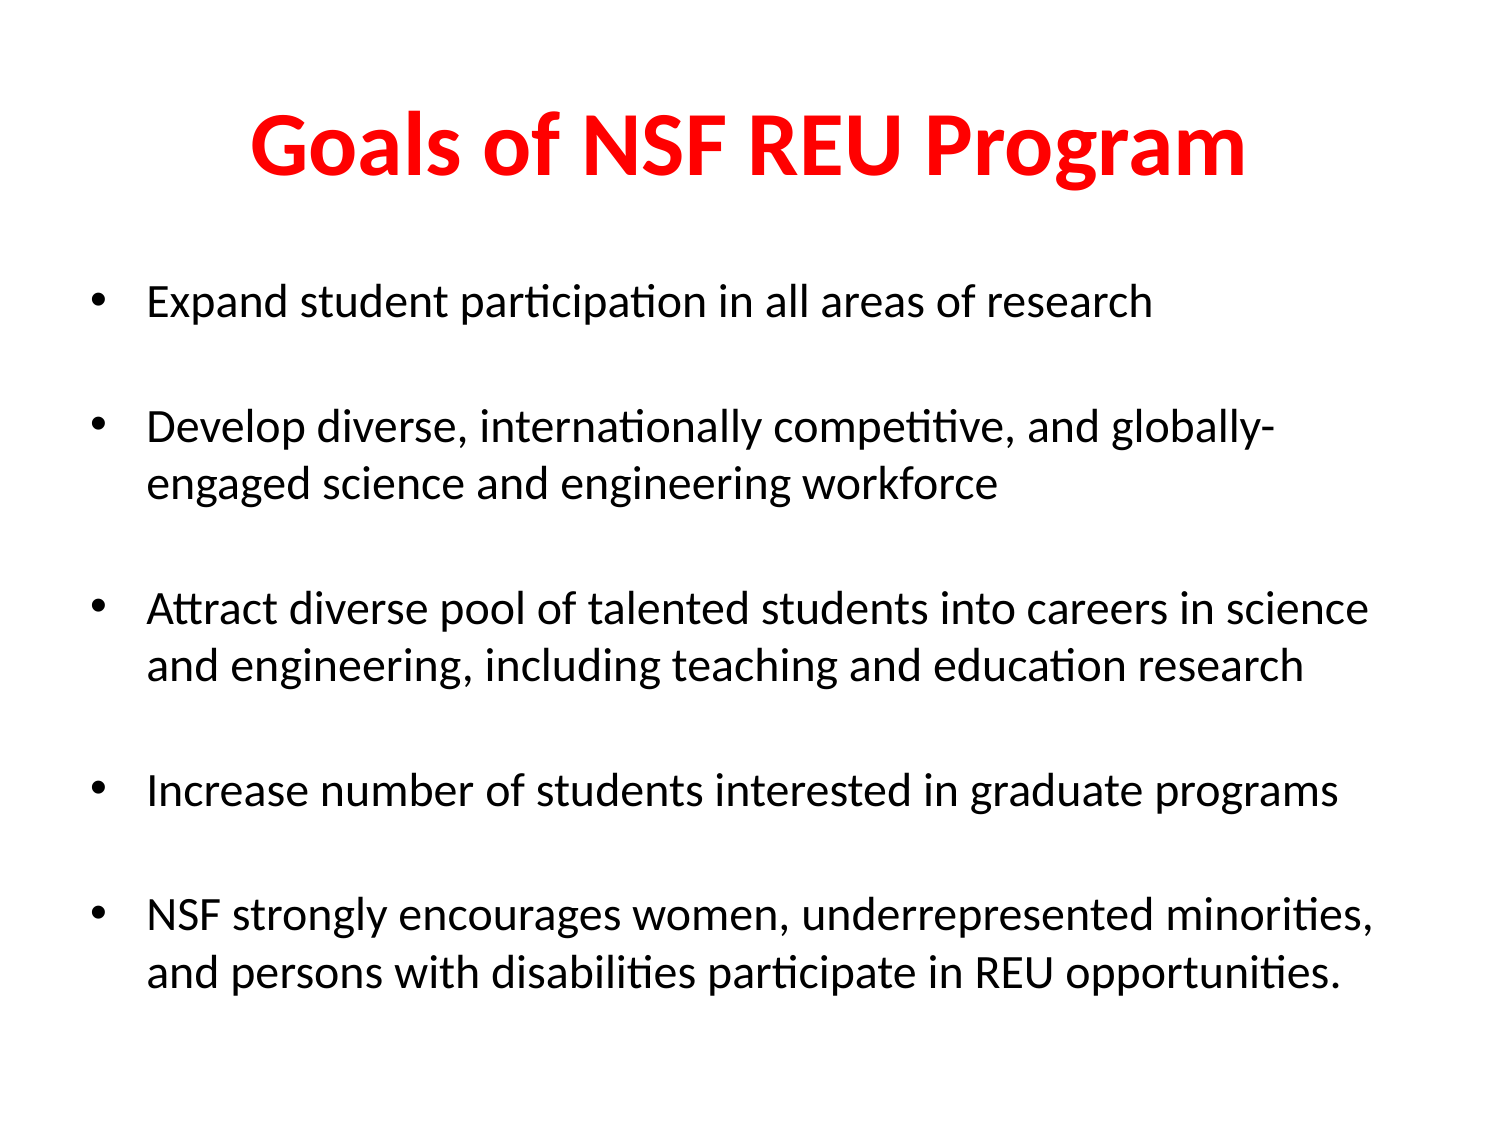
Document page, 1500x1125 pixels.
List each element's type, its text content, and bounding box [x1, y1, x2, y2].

list Expand student participation in all areas of research Develop diverse, internationally competitive, and globally-engaged science and engineering workforce Attract diverse pool of talented students into careers in science and engineering, including teaching and education research Increase number of students interested in graduate programs NSF strongly encourages women, underrepresented minorities, and persons with disabilities participate in REU opportunities. [75, 262, 1425, 1005]
title Goals of NSF REU Program [75, 45, 1425, 233]
